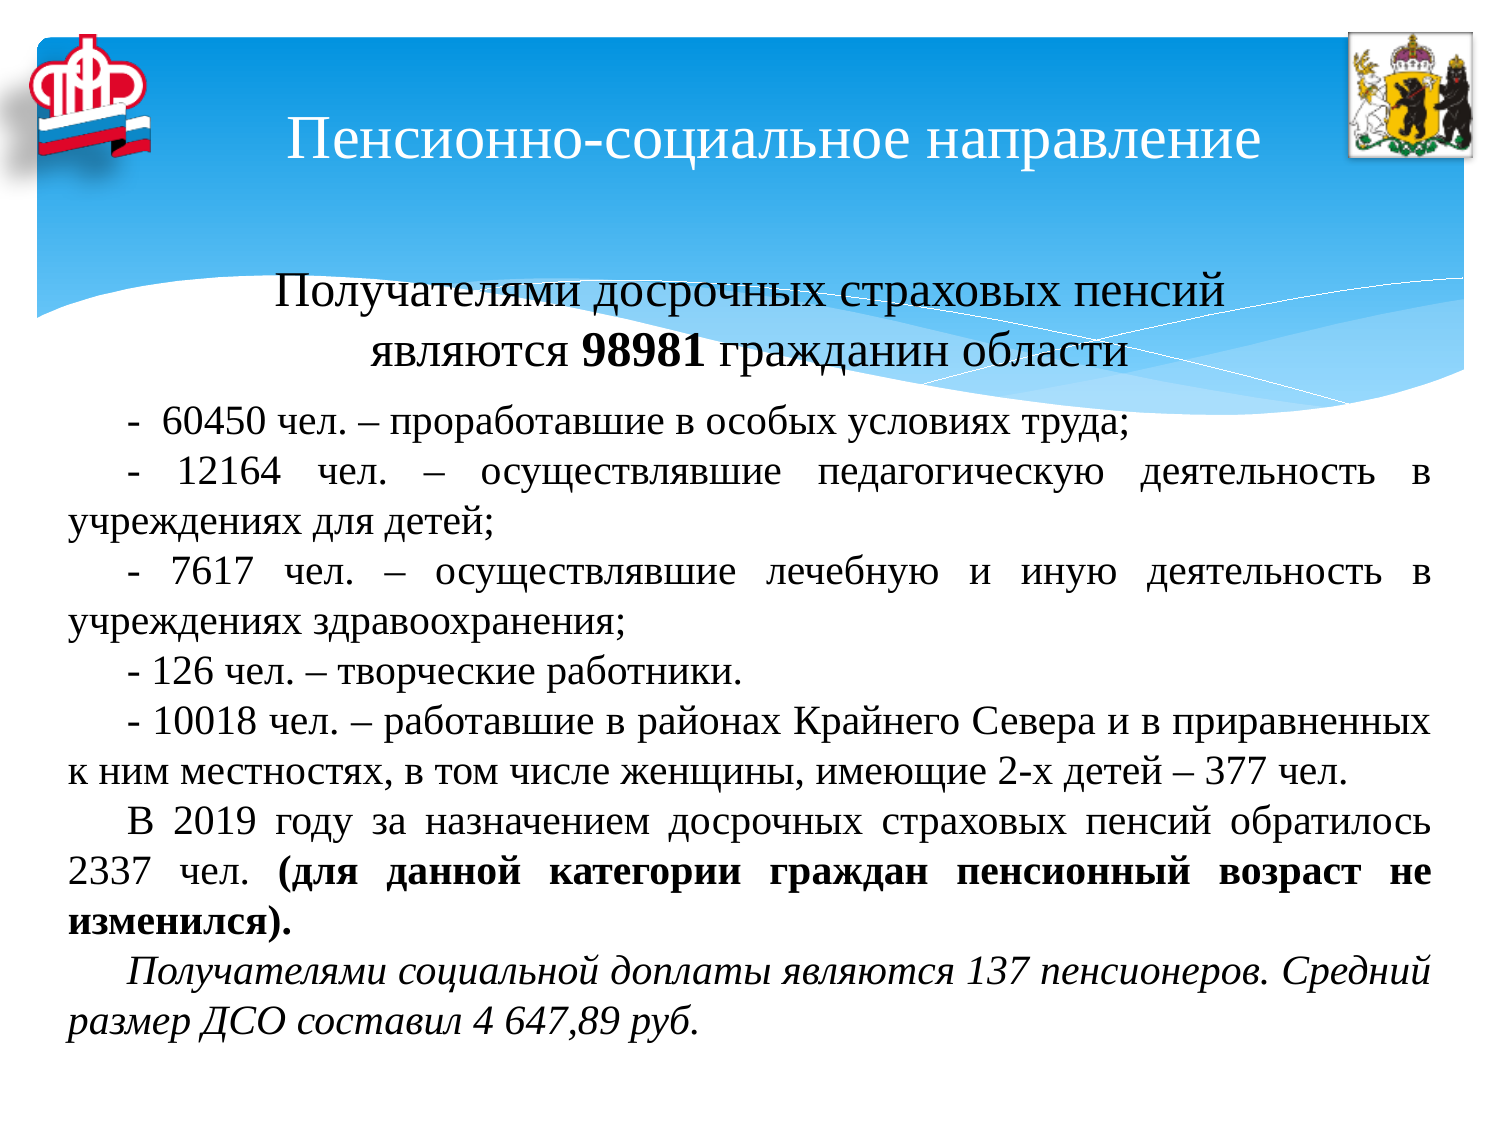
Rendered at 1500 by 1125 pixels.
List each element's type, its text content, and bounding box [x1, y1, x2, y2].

text_box - 60450 чел. – проработавшие в особых условиях труда; - 12164 чел. – осуществлявшие педагогическую деятельность в учреждениях для детей; - 7617 чел. – осуществлявшие лечебную и иную деятельность в учреждениях здравоохранения; - 126 чел. – творческие работники. - 10018 чел. – работавшие в районах Крайнего Севера и в приравненных к ним местностях, в том числе женщины, имеющие 2-х детей – 377 чел. В 2019 году за назначением досрочных страховых пенсий обратилось 2337 чел. (для данной категории граждан пенсионный возраст не изменился). Получателями социальной доплаты являются 137 пенсионеров. Средний размер ДСО составил 4 647,89 руб. [53, 385, 1447, 1051]
text_box Получателями досрочных страховых пенсий являются 98981 гражданин области [88, 248, 1412, 384]
text_box Пенсионно-социальное направление [66, 95, 1484, 173]
picture [29, 34, 151, 158]
picture [1348, 32, 1473, 158]
